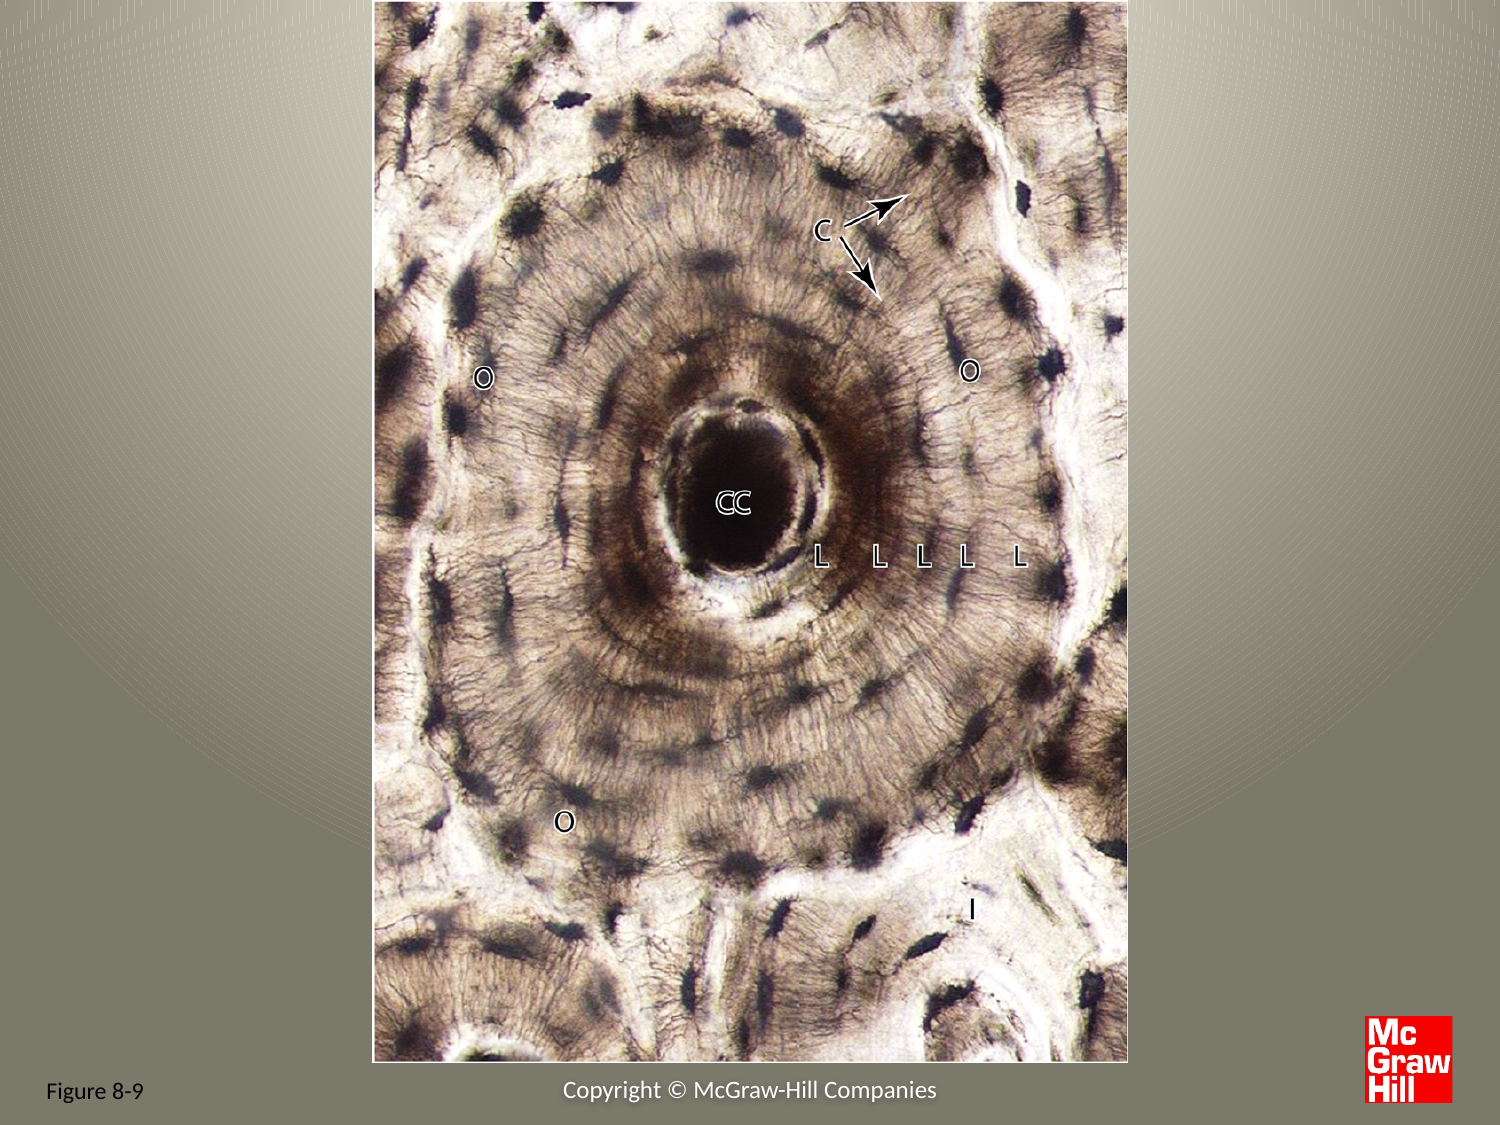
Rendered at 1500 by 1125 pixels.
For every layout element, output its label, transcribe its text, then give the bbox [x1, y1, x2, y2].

title Figure 8-9 [31, 1071, 460, 1112]
picture [0, 0, 1500, 1103]
